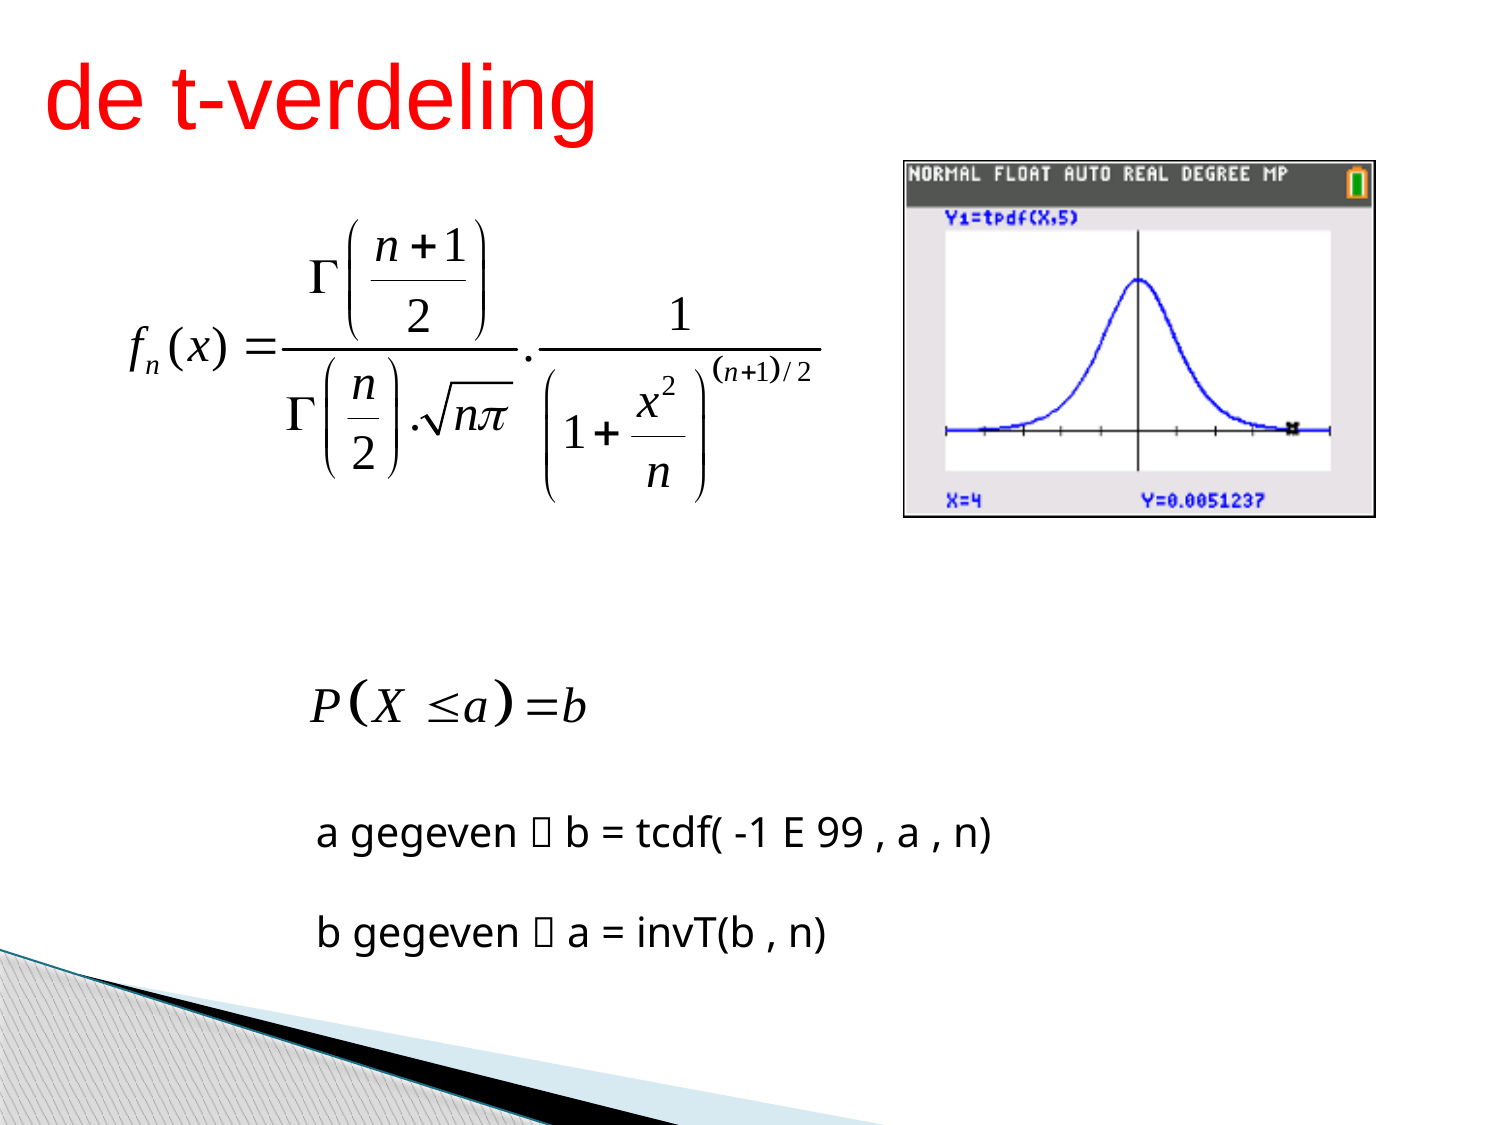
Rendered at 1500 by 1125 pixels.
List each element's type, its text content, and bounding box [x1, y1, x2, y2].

text_box de t-verdeling [29, 30, 998, 156]
picture [903, 160, 1377, 519]
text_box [300, 668, 598, 753]
text_box a gegeven  b = tcdf( -1 E 99 , a , n) b gegeven  a = invT(b , n) [301, 798, 1282, 964]
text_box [111, 207, 831, 516]
